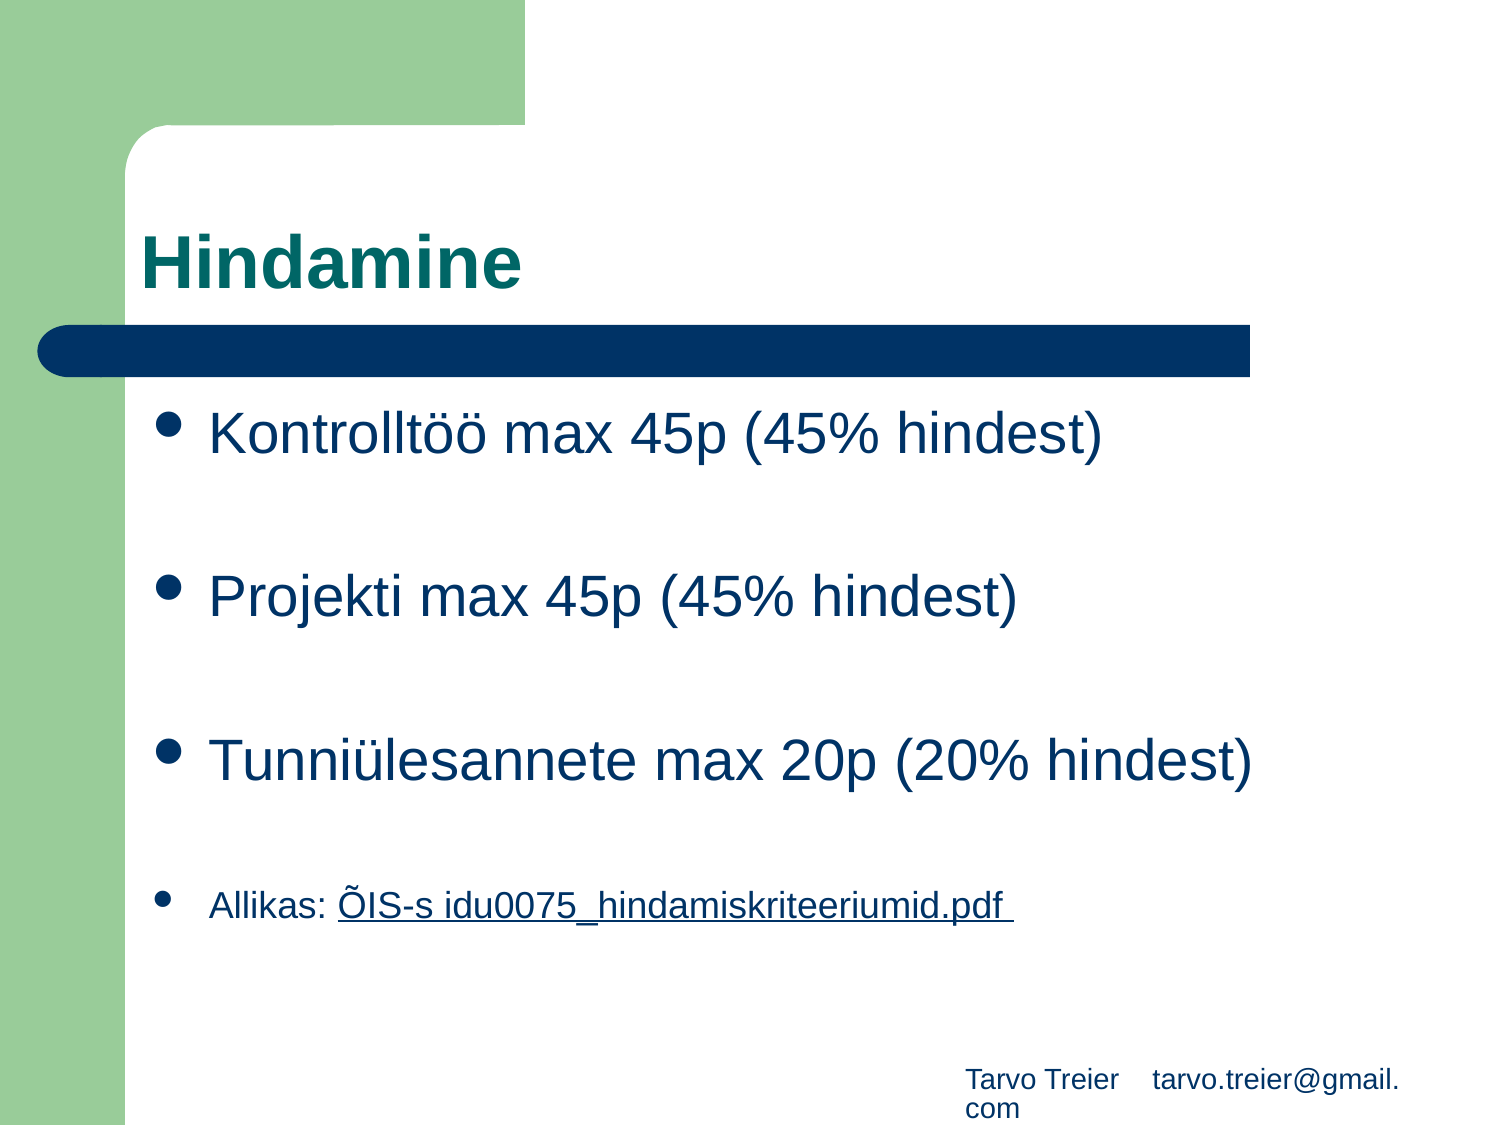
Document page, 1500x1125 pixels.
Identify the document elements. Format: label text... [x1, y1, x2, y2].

title Hindamine [124, 124, 1426, 313]
footer Tarvo Treier tarvo.treier@gmail.com [949, 1024, 1426, 1104]
list Kontrolltöö max 45p (45% hindest) Projekti max 45p (45% hindest) Tunniülesannete max 20p (20% hindest) Allikas: ÕIS-s idu0075_hindamiskriteeriumid.pdf [137, 387, 1400, 999]
